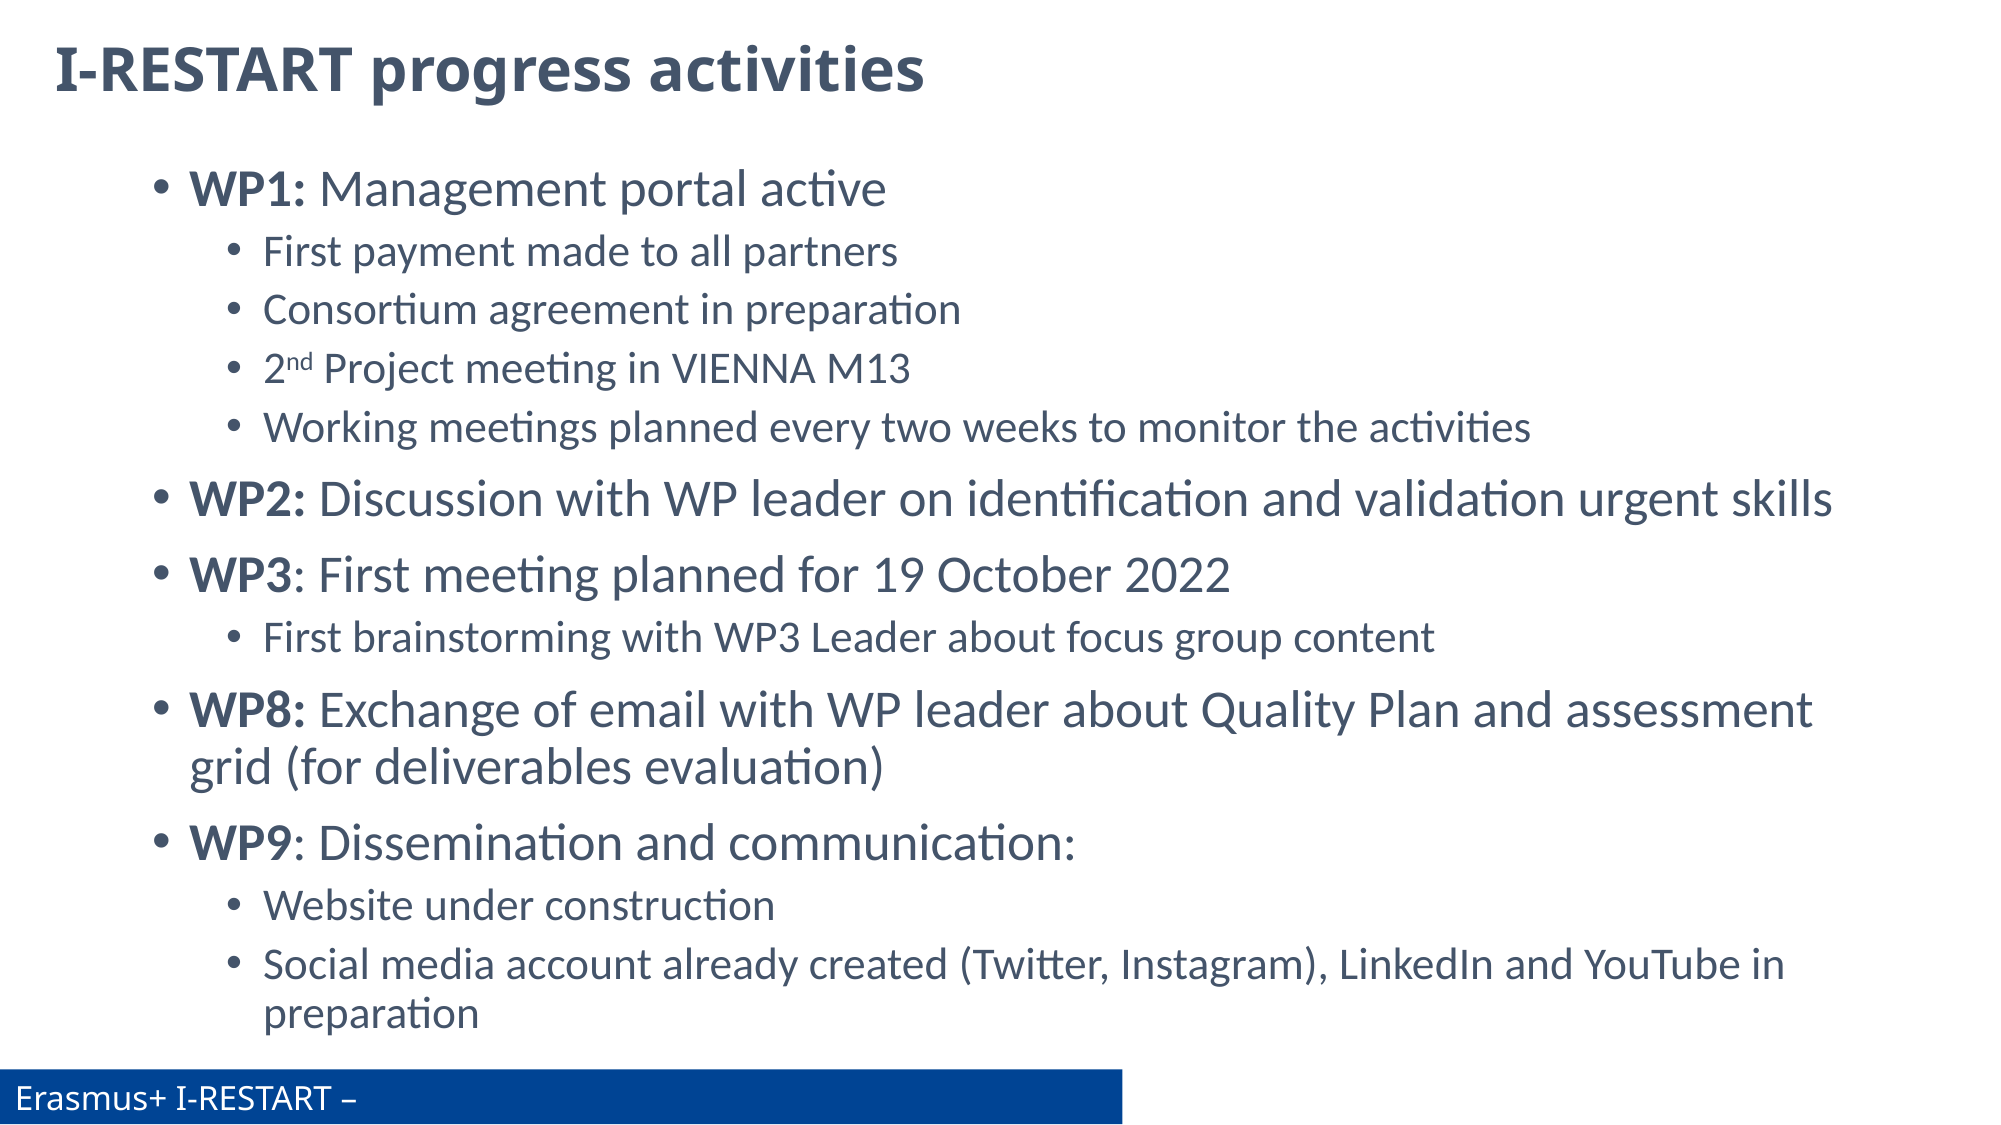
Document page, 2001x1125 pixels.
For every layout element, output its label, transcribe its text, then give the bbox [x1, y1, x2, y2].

text_box I-RESTART progress activities [40, 31, 1016, 143]
list WP1: Management portal active First payment made to all partners Consortium agreement in preparation 2nd Project meeting in VIENNA M13 Working meetings planned every two weeks to monitor the activities WP2: Discussion with WP leader on identification and validation urgent skills WP3: First meeting planned for 19 October 2022 First brainstorming with WP3 Leader about focus group content WP8: Exchange of email with WP leader about Quality Plan and assessment grid (for deliverables evaluation) WP9: Dissemination and communication: Website under construction Social media account already created (Twitter, Instagram), LinkedIn and YouTube in preparation [137, 153, 1863, 1060]
text_box Erasmus+ I-RESTART – [0, 1069, 1123, 1125]
